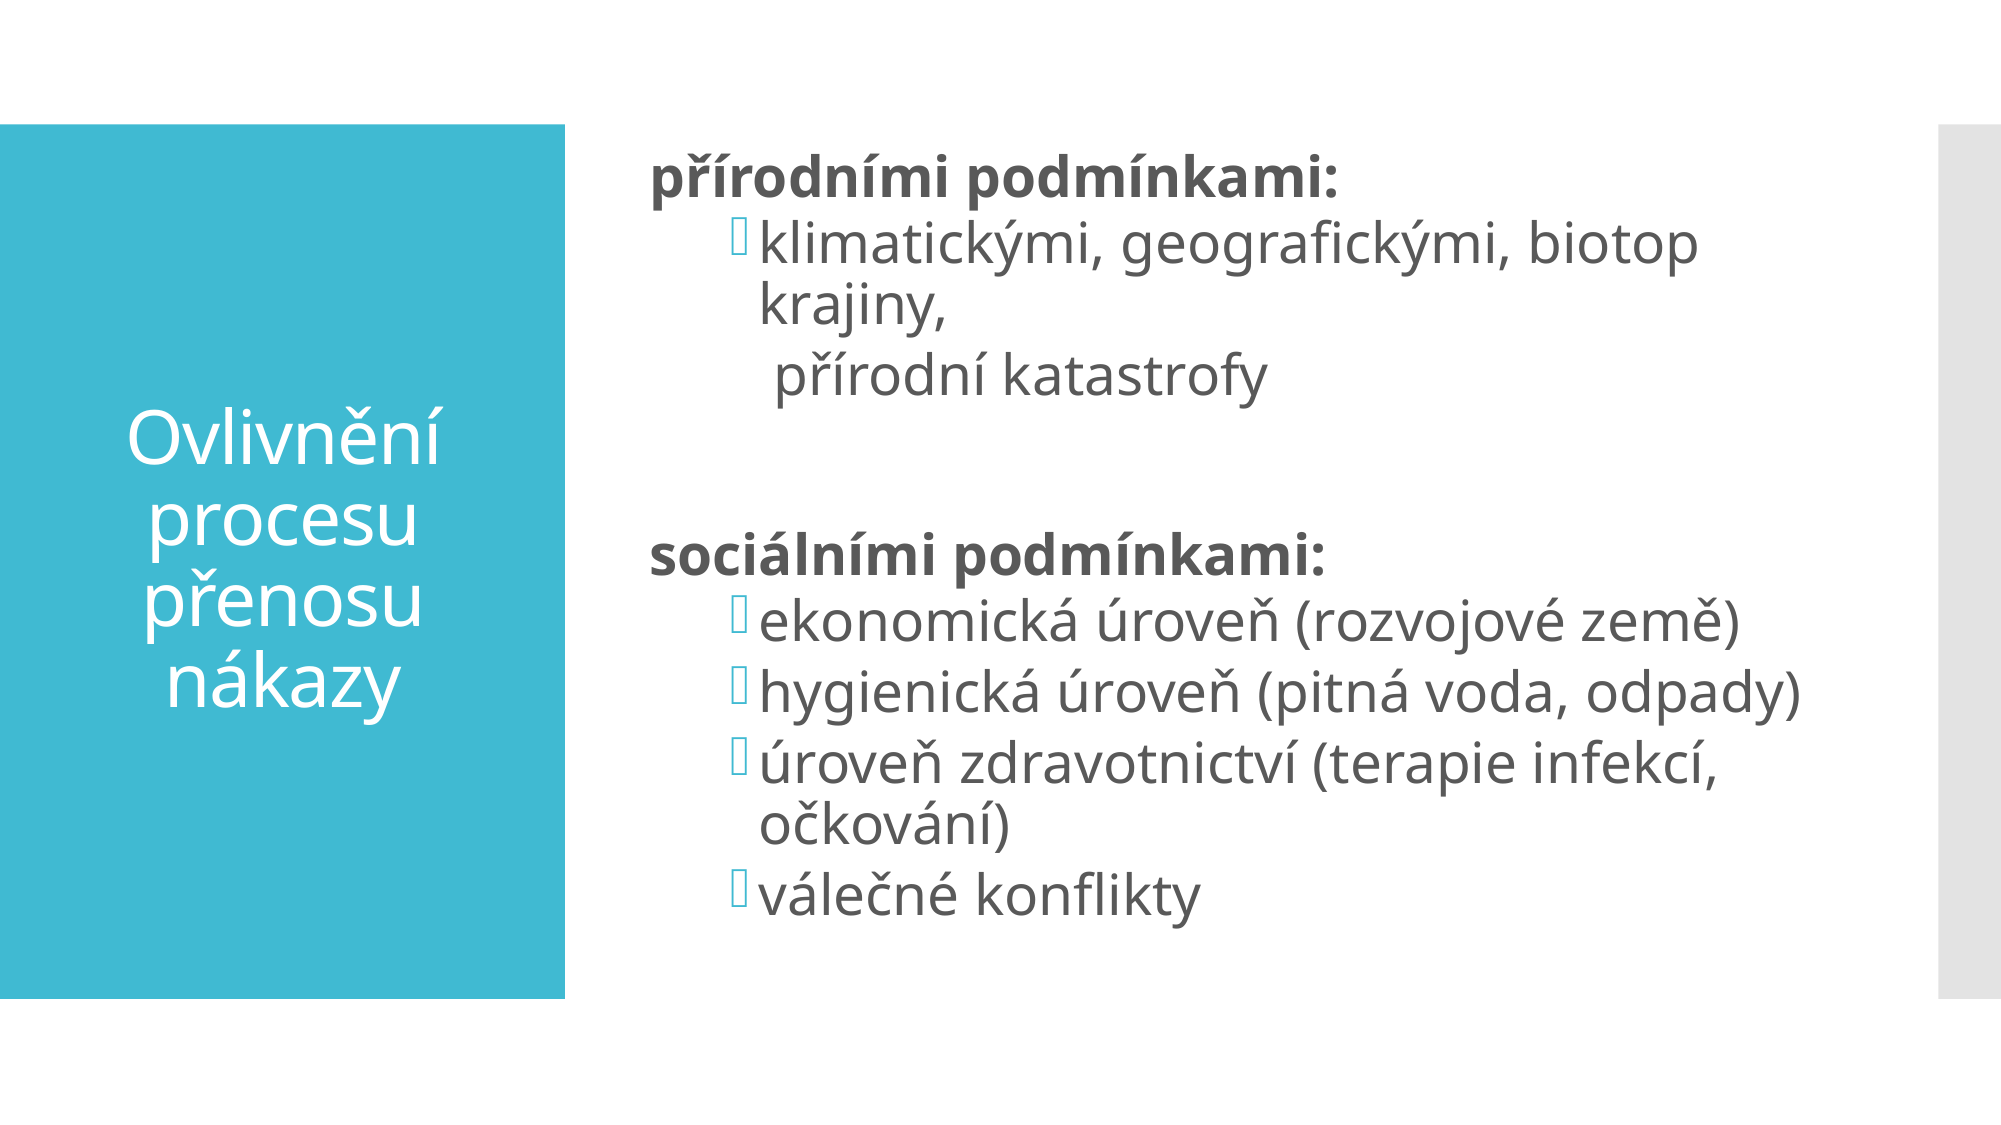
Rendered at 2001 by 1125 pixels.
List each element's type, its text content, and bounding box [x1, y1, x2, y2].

list přírodními podmínkami: klimatickými, geografickými, biotop krajiny, přírodní katastrofy sociálními podmínkami: ekonomická úroveň (rozvojové země) hygienická úroveň (pitná voda, odpady) úroveň zdravotnictví (terapie infekcí, očkování) válečné konflikty [634, 141, 1835, 982]
title Ovlivnění procesu přenosu nákazy [41, 184, 525, 940]
